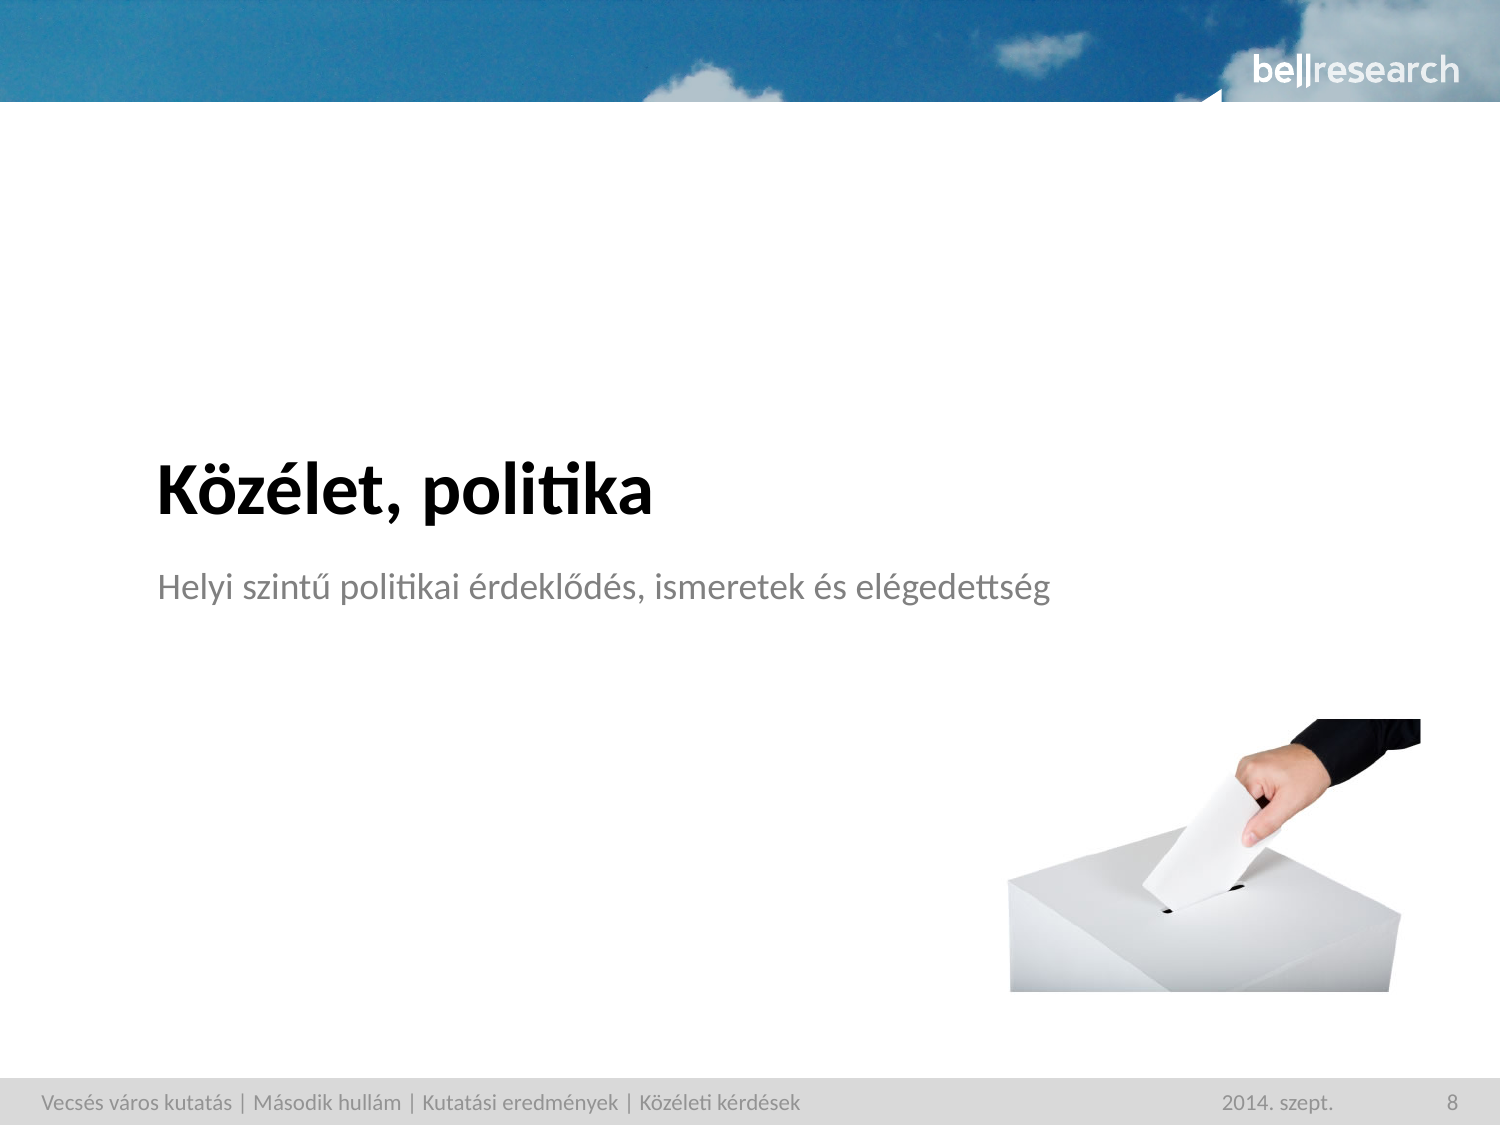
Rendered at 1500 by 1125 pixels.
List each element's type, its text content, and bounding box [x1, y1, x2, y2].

footer Vecsés város kutatás | Második hullám | Kutatási eredmények | Közéleti kérdések [40, 1077, 1167, 1125]
list Helyi szintű politikai érdeklődés, ismeretek és elégedettség [157, 561, 1166, 750]
picture [969, 714, 1455, 996]
slide_number 8 [1386, 1077, 1459, 1125]
picture [0, 0, 1500, 102]
slide_number 2014. szept. [1221, 1077, 1369, 1125]
list Közélet, politika [157, 292, 1335, 530]
